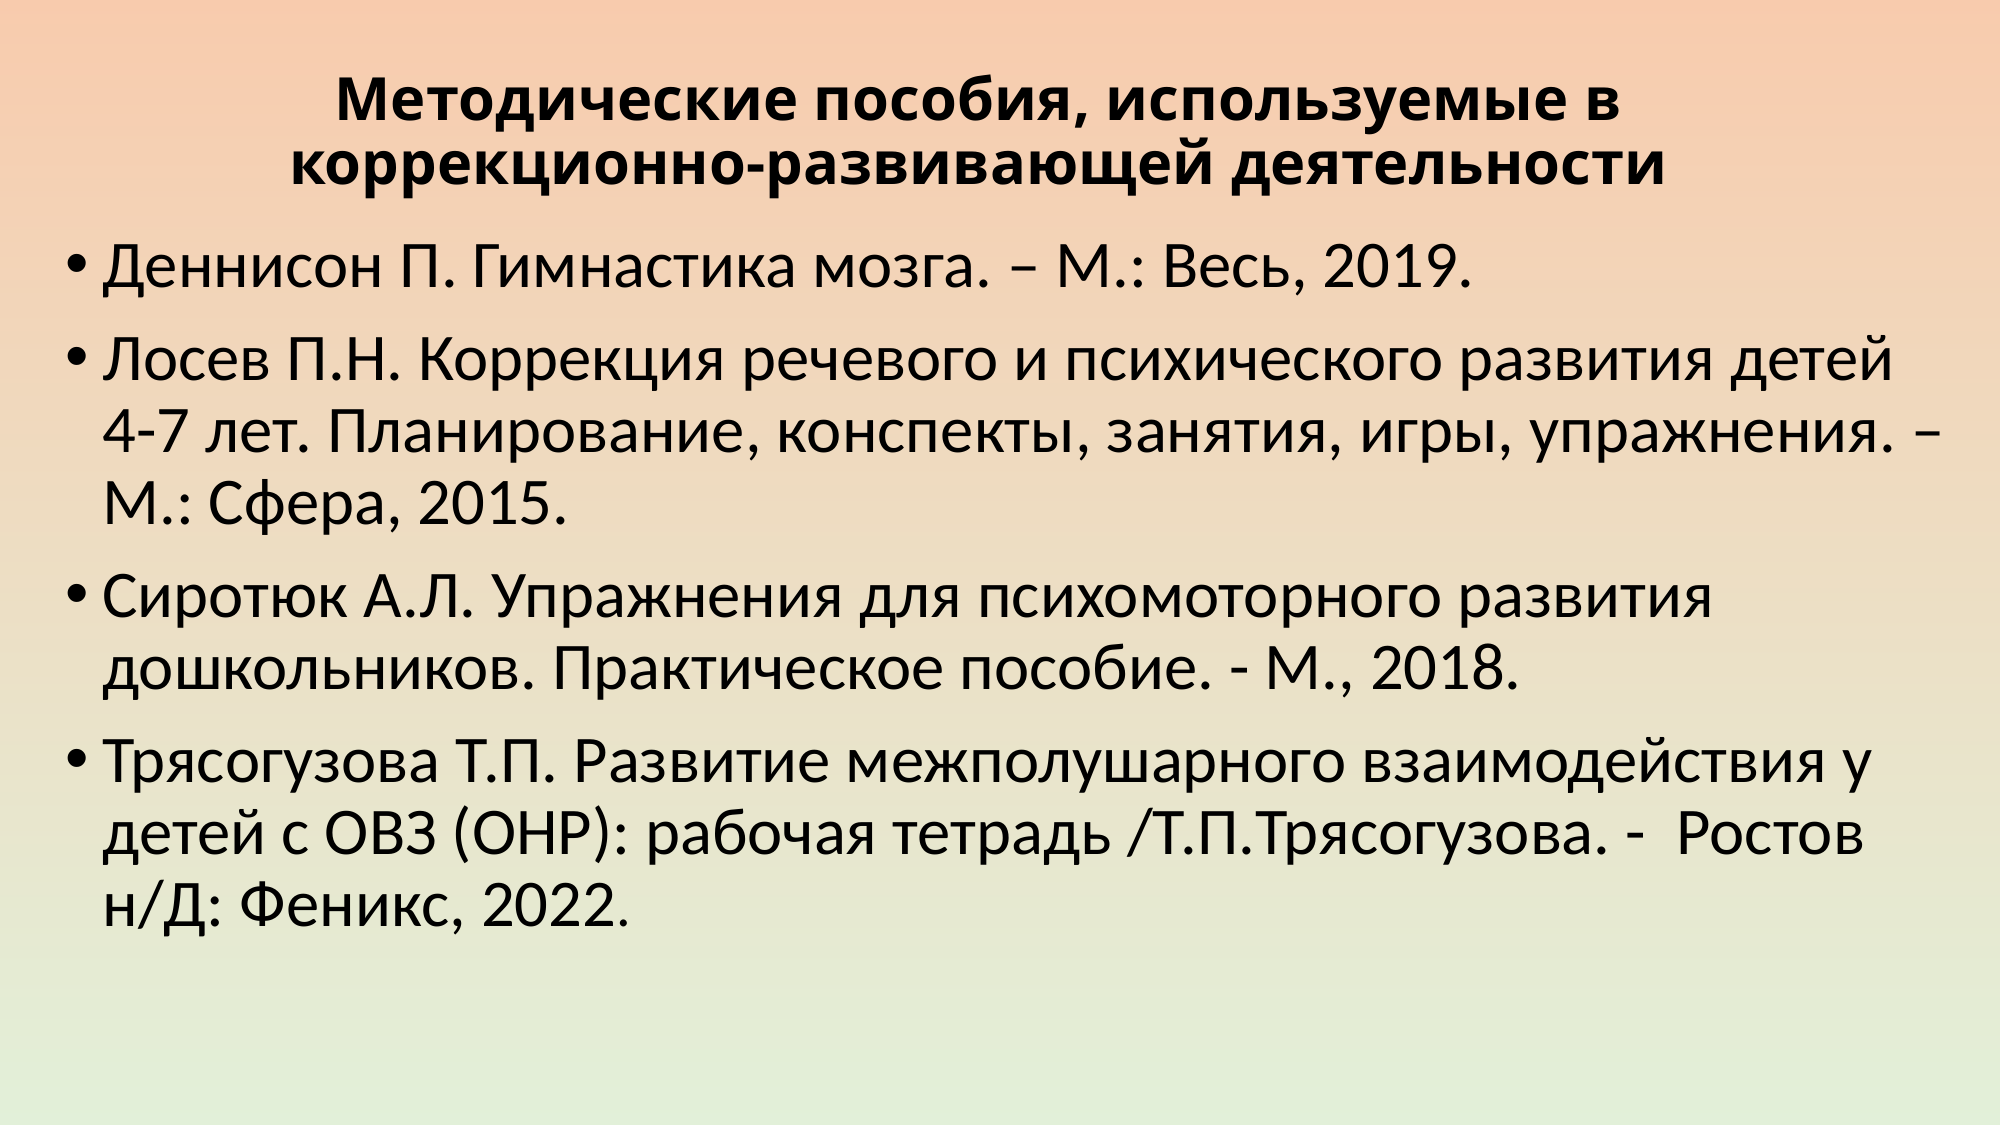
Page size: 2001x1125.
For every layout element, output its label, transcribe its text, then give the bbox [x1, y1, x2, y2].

title Методические пособия, используемые в коррекционно-развивающей деятельности [95, 59, 1863, 222]
list Деннисон П. Гимнастика мозга. – М.: Весь, 2019. Лосев П.Н. Коррекция речевого и психического развития детей 4-7 лет. Планирование, конспекты, занятия, игры, упражнения. – М.: Сфера, 2015. Сиротюк А.Л. Упражнения для психомоторного развития дошкольников. Практическое пособие. - М., 2018. Трясогузова Т.П. Развитие межполушарного взаимодействия у детей с ОВЗ (ОНР): рабочая тетрадь /Т.П.Трясогузова. - Ростов н/Д: Феникс, 2022. [50, 222, 1969, 1091]
